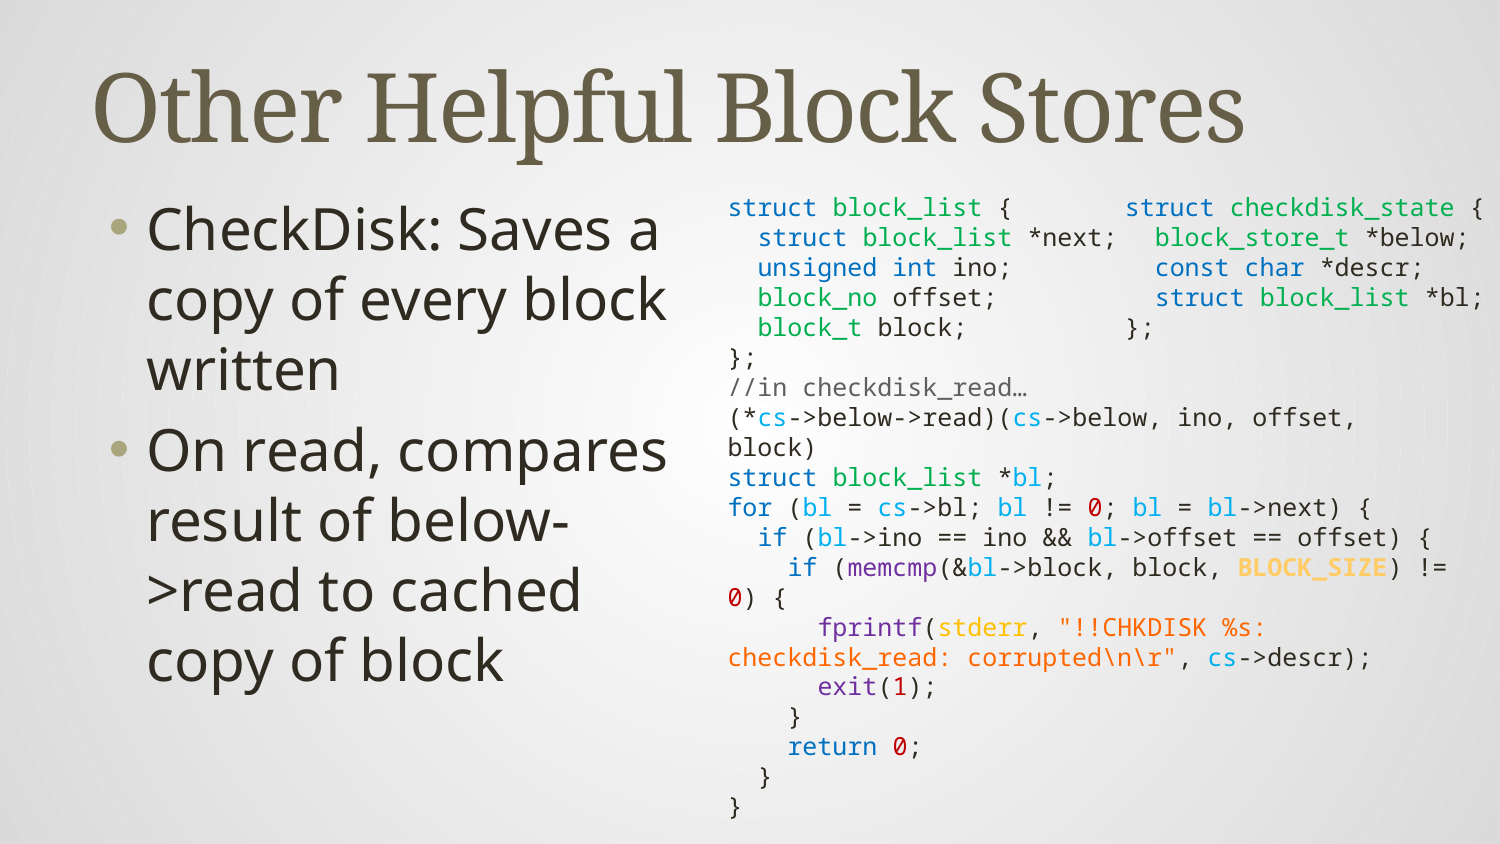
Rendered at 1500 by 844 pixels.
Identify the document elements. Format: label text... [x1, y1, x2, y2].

list CheckDisk: Saves a copy of every block written On read, compares result of below->read to cached copy of block [75, 184, 700, 772]
title Other Helpful Block Stores [75, 33, 1425, 175]
text_box struct checkdisk_state { block_store_t *below; const char *descr; struct block_list *bl; }; [1110, 184, 1500, 349]
list struct block_list { struct block_list *next; unsigned int ino; block_no offset; block_t block; }; //in checkdisk_read… (*cs->below->read)(cs->below, ino, offset, block) struct block_list *bl; for (bl = cs->bl; bl != 0; bl = bl->next) { if (bl->ino == ino && bl->offset == offset) { if (memcmp(&bl->block, block, BLOCK_SIZE) != 0) { fprintf(stderr, "!!CHKDISK %s: checkdisk_read: corrupted\n\r", cs->descr); exit(1); } return 0; } } [712, 184, 1475, 785]
